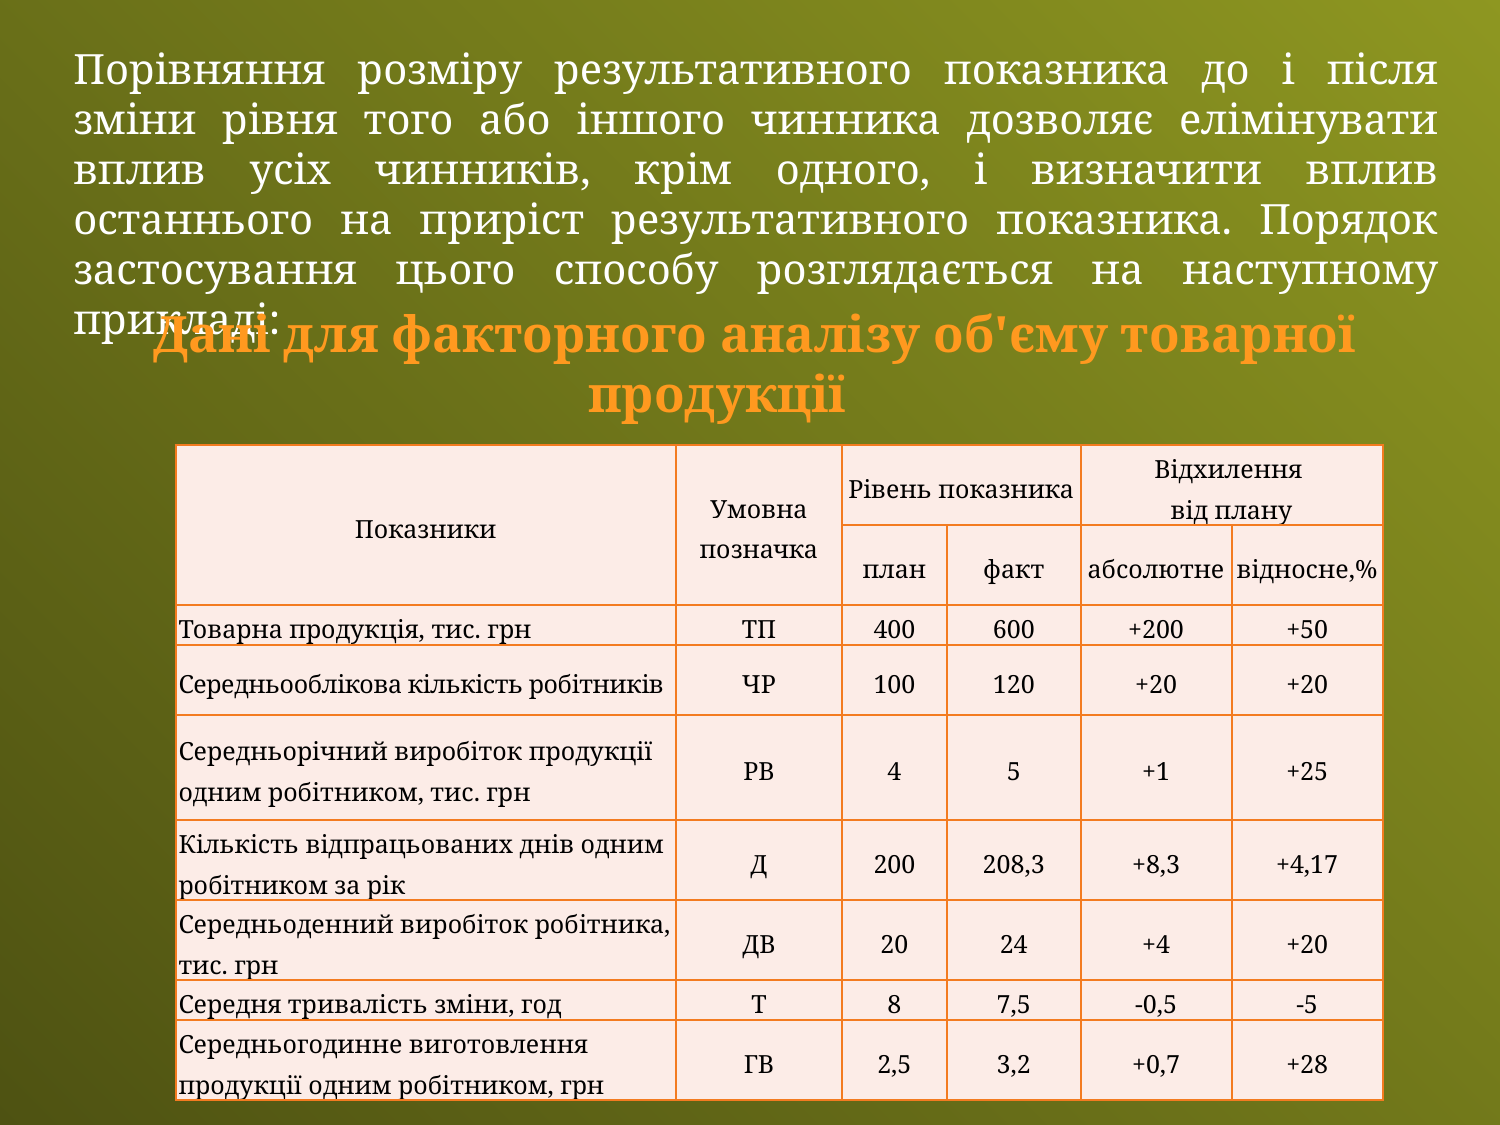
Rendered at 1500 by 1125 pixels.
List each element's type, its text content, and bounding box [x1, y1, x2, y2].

table_cell +4 [1082, 901, 1231, 979]
table_cell 2,5 [843, 1021, 946, 1099]
table_cell 3,2 [948, 1021, 1080, 1099]
table_cell 5 [948, 716, 1080, 819]
table_cell +20 [1233, 646, 1382, 714]
table_cell абсолютне [1082, 526, 1231, 604]
table_cell +20 [1233, 901, 1382, 979]
table_cell ЧР [677, 646, 841, 714]
table_cell +1 [1082, 716, 1231, 819]
table_cell +8,3 [1082, 821, 1231, 899]
table_cell план [843, 526, 946, 604]
table_cell факт [948, 526, 1080, 604]
table_cell відносне,% [1233, 526, 1382, 604]
table_cell Д [677, 821, 841, 899]
table_cell ТП [677, 606, 841, 644]
table_cell 8 [843, 981, 946, 1019]
table_cell Середньооблікова кількість робітників [177, 646, 675, 714]
text_box Порівняння розміру результативного показника до і після зміни рівня того або іншого чинника дозволяє елімінувати вплив усіх чинників, крім одного, і визначити вплив останнього на приріст результативного показника. Порядок застосування цього способу розглядається на наступному прикладі: [58, 35, 1453, 325]
table_cell Кількість відпрацьованих днів одним робітником за рік [177, 821, 675, 899]
table_header Показники [177, 446, 675, 604]
table_cell Середня тривалість зміни, год [177, 981, 675, 1019]
table_cell 120 [948, 646, 1080, 714]
table_cell -5 [1233, 981, 1382, 1019]
table_cell +28 [1233, 1021, 1382, 1099]
table_cell 208,3 [948, 821, 1080, 899]
table_cell Т [677, 981, 841, 1019]
table_cell 200 [843, 821, 946, 899]
table_header Умовна позначка [677, 446, 841, 604]
table_cell ГВ [677, 1021, 841, 1099]
table_header Рівень показника [843, 446, 1080, 524]
table_cell Середньогодинне виготовлення продукції одним робітником, грн [177, 1021, 675, 1099]
table_cell РВ [677, 716, 841, 819]
table_cell +25 [1233, 716, 1382, 819]
table_cell Середньоденний виробіток робітника, тис. грн [177, 901, 675, 979]
table_cell +20 [1082, 646, 1231, 714]
table_cell ДВ [677, 901, 841, 979]
table_cell 4 [843, 716, 946, 819]
table_cell +200 [1082, 606, 1231, 644]
table_cell 600 [948, 606, 1080, 644]
table_cell +50 [1233, 606, 1382, 644]
table_cell -0,5 [1082, 981, 1231, 1019]
table_cell 100 [843, 646, 946, 714]
table_header Відхилення від плану [1082, 446, 1382, 524]
table_cell 20 [843, 901, 946, 979]
table_cell 400 [843, 606, 946, 644]
table_cell +4,17 [1233, 821, 1382, 899]
table_cell 24 [948, 901, 1080, 979]
text_box Дані для факторного аналізу об'єму товарної продукції [0, 325, 1470, 453]
table_cell Середньорічний виробіток продукції одним робіт­ником, тис. грн [177, 716, 675, 819]
table_cell 7,5 [948, 981, 1080, 1019]
table_cell Товарна продукція, тис. грн [177, 606, 675, 644]
table_cell +0,7 [1082, 1021, 1231, 1099]
